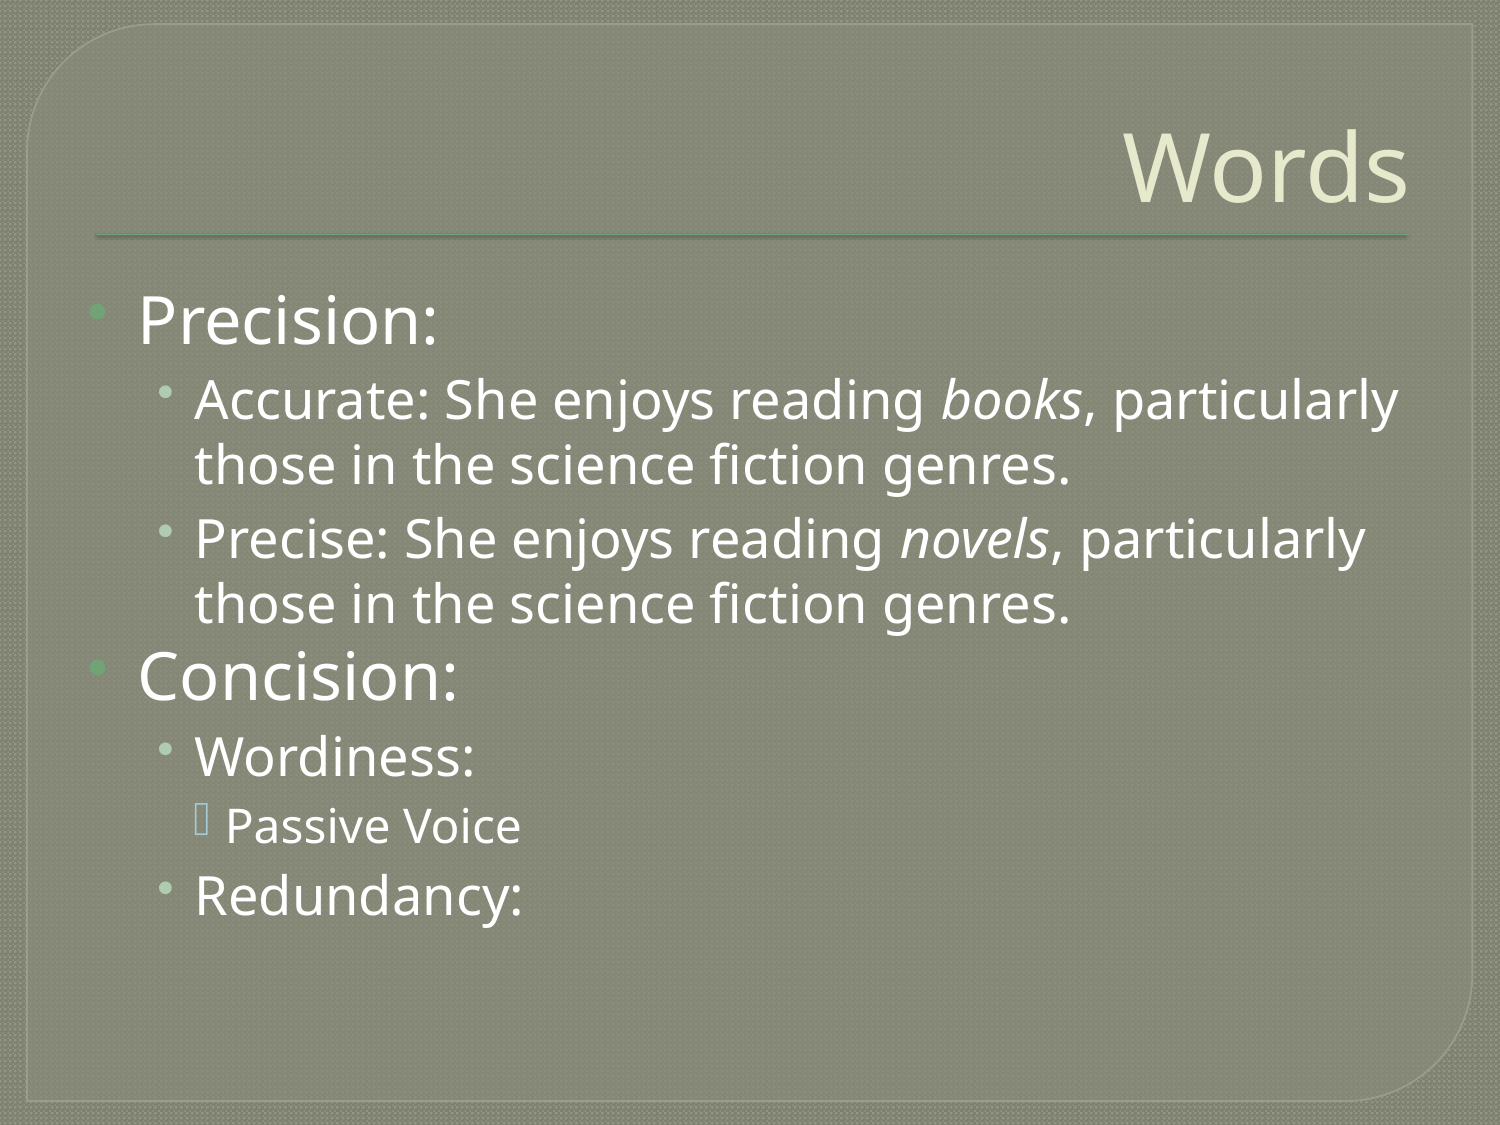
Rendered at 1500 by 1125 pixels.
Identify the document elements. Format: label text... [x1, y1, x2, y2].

list Precision: Accurate: She enjoys reading books, particularly those in the science fiction genres. Precise: She enjoys reading novels, particularly those in the science fiction genres. Concision: Wordiness: Passive Voice Redundancy: [75, 270, 1425, 1013]
title Words [75, 41, 1425, 230]
